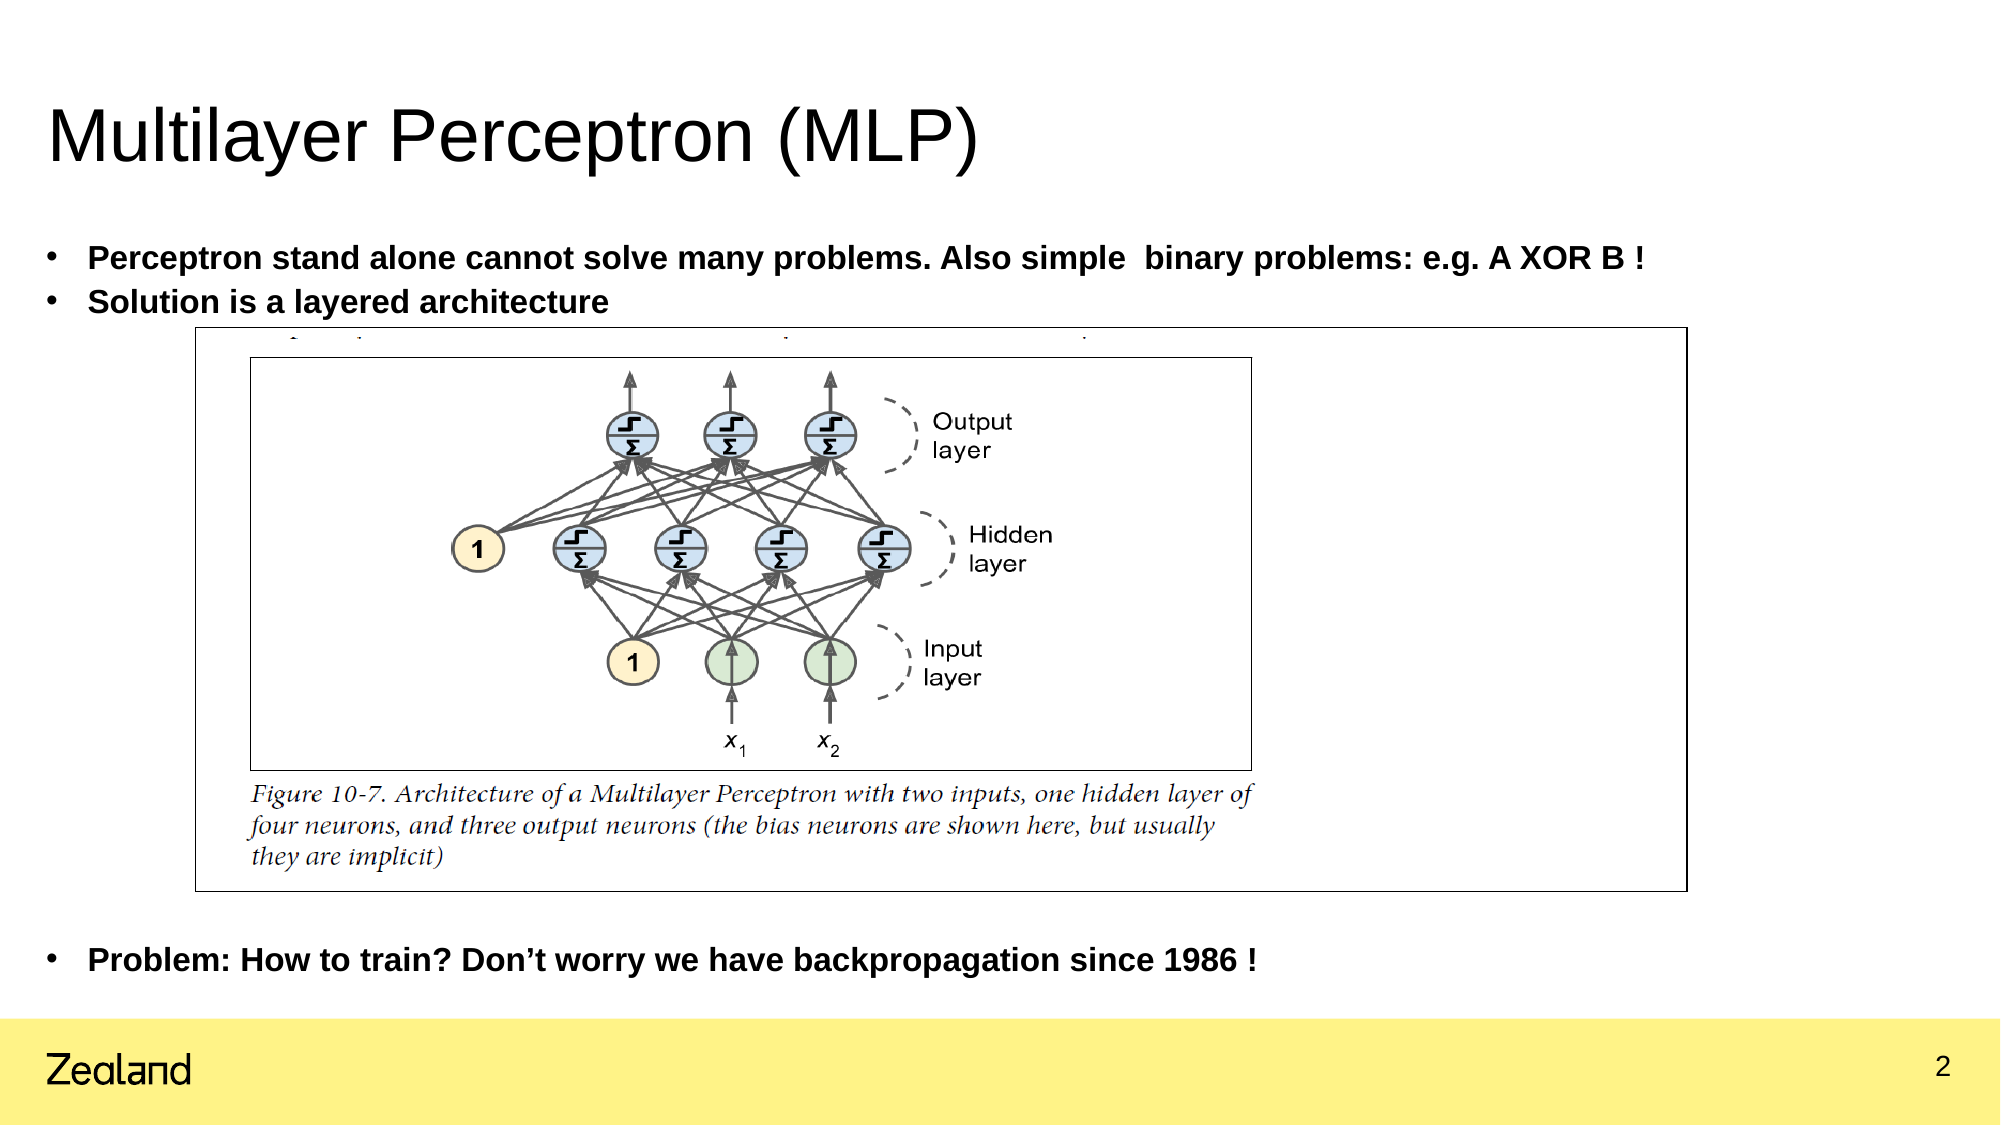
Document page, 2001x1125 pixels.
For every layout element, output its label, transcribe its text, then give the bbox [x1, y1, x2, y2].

picture [237, 337, 1318, 879]
text_box [195, 327, 1688, 892]
slide_number 2 [1910, 1053, 1952, 1083]
title Multilayer Perceptron (MLP) [47, 96, 1953, 232]
list Perceptron stand alone cannot solve many problems. Also simple binary problems: e.g. A XOR B ! Solution is a layered architecture Problem: How to train? Don’t worry we have backpropagation since 1986 ! [46, 232, 1952, 1002]
